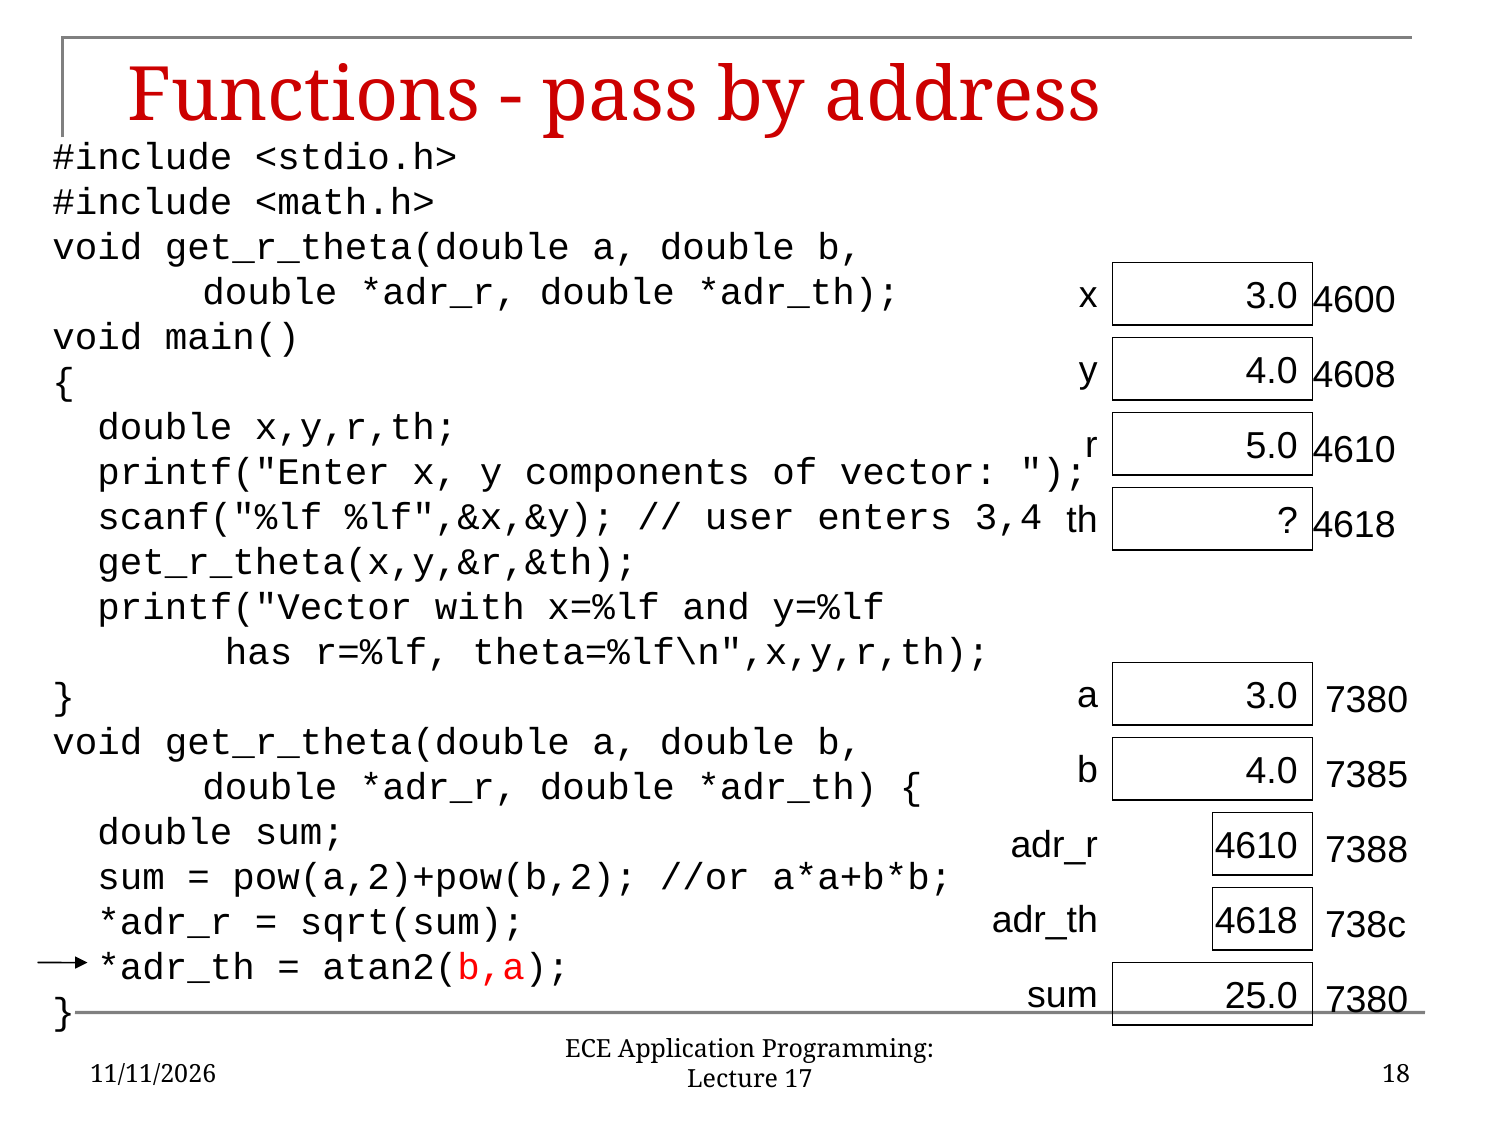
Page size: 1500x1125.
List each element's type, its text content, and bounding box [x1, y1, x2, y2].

text_box th [1049, 487, 1112, 548]
slide_number 18 [1074, 1023, 1426, 1100]
text_box y [1049, 337, 1112, 398]
text_box 4610 [1312, 425, 1425, 471]
text_box 738c [1325, 900, 1438, 946]
text_box #include <stdio.h> #include <math.h> void get_r_theta(double a, double b, double *adr_r, double *adr_th); void main() { double x,y,r,th; printf("Enter x, y components of vector: "); scanf("%lf %lf",&x,&y); // user enters 3,4 get_r_theta(x,y,&r,&th); printf("Vector with x=%lf and y=%lf has r=%lf, theta=%lf\n",x,y,r,th); } void get_r_theta(double a, double b, double *adr_r, double *adr_th) { double sum; sum = pow(a,2)+pow(b,2); //or a*a+b*b; *adr_r = sqrt(sum); *adr_th = atan2(b,a); } [37, 124, 1413, 1040]
text_box 3.0 [1112, 662, 1313, 725]
text_box 7388 [1325, 825, 1438, 871]
text_box 4618 [1312, 500, 1425, 546]
text_box 4.0 [1112, 337, 1313, 400]
text_box a [1049, 662, 1112, 723]
text_box r [1049, 412, 1112, 473]
text_box 4.0 [1112, 737, 1313, 800]
text_box 4608 [1312, 350, 1425, 396]
text_box [37, 956, 88, 969]
text_box 5.0 [1112, 412, 1313, 475]
text_box 4618 [1212, 887, 1313, 950]
title Functions - pass by address [112, 37, 1388, 124]
text_box b [1049, 737, 1112, 798]
text_box 7380 [1325, 975, 1438, 1021]
text_box 4600 [1312, 275, 1425, 321]
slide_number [74, 1023, 426, 1100]
text_box 7385 [1325, 750, 1438, 796]
text_box sum [924, 962, 1112, 1023]
text_box 7380 [1325, 675, 1438, 721]
text_box 25.0 [1112, 962, 1313, 1025]
text_box 3.0 [1112, 262, 1313, 325]
footer ECE Application Programming: Lecture 17 [512, 1024, 988, 1101]
text_box x [1049, 262, 1112, 323]
text_box adr_r [949, 812, 1113, 873]
text_box 4610 [1212, 812, 1313, 875]
text_box ? [1112, 487, 1313, 550]
text_box adr_th [949, 887, 1113, 948]
